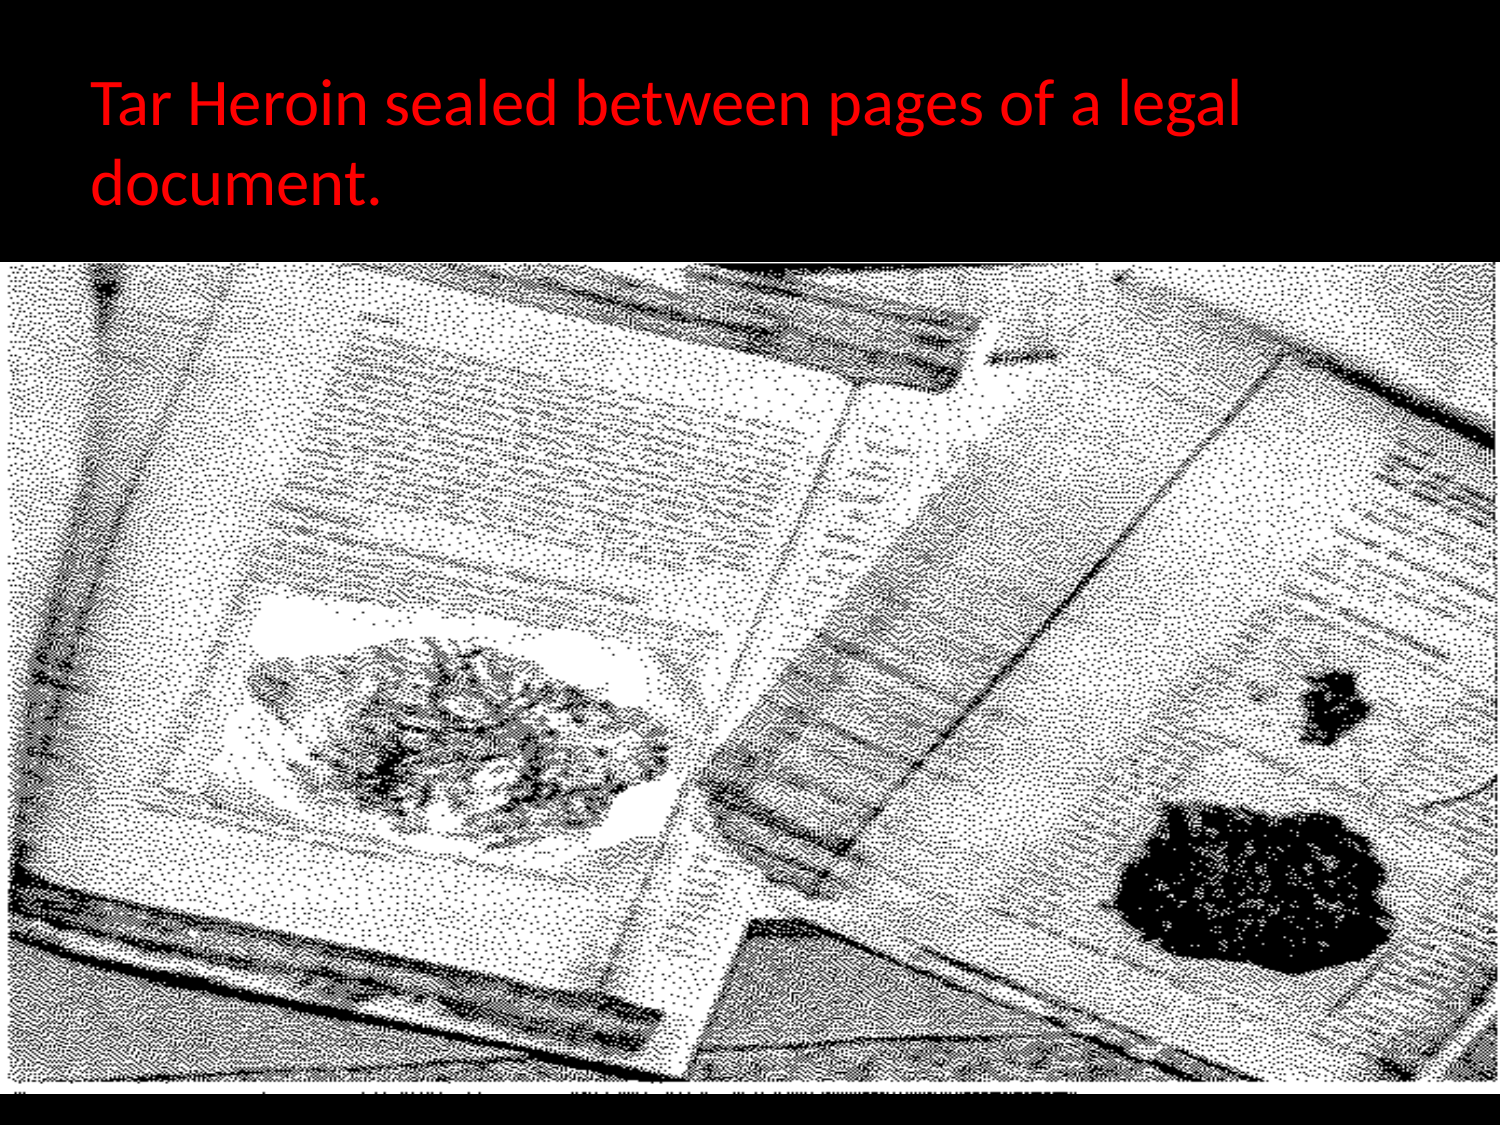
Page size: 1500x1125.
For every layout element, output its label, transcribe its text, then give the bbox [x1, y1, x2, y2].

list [0, 262, 1500, 1094]
title Tar Heroin sealed between pages of a legal document. [74, 44, 1426, 233]
